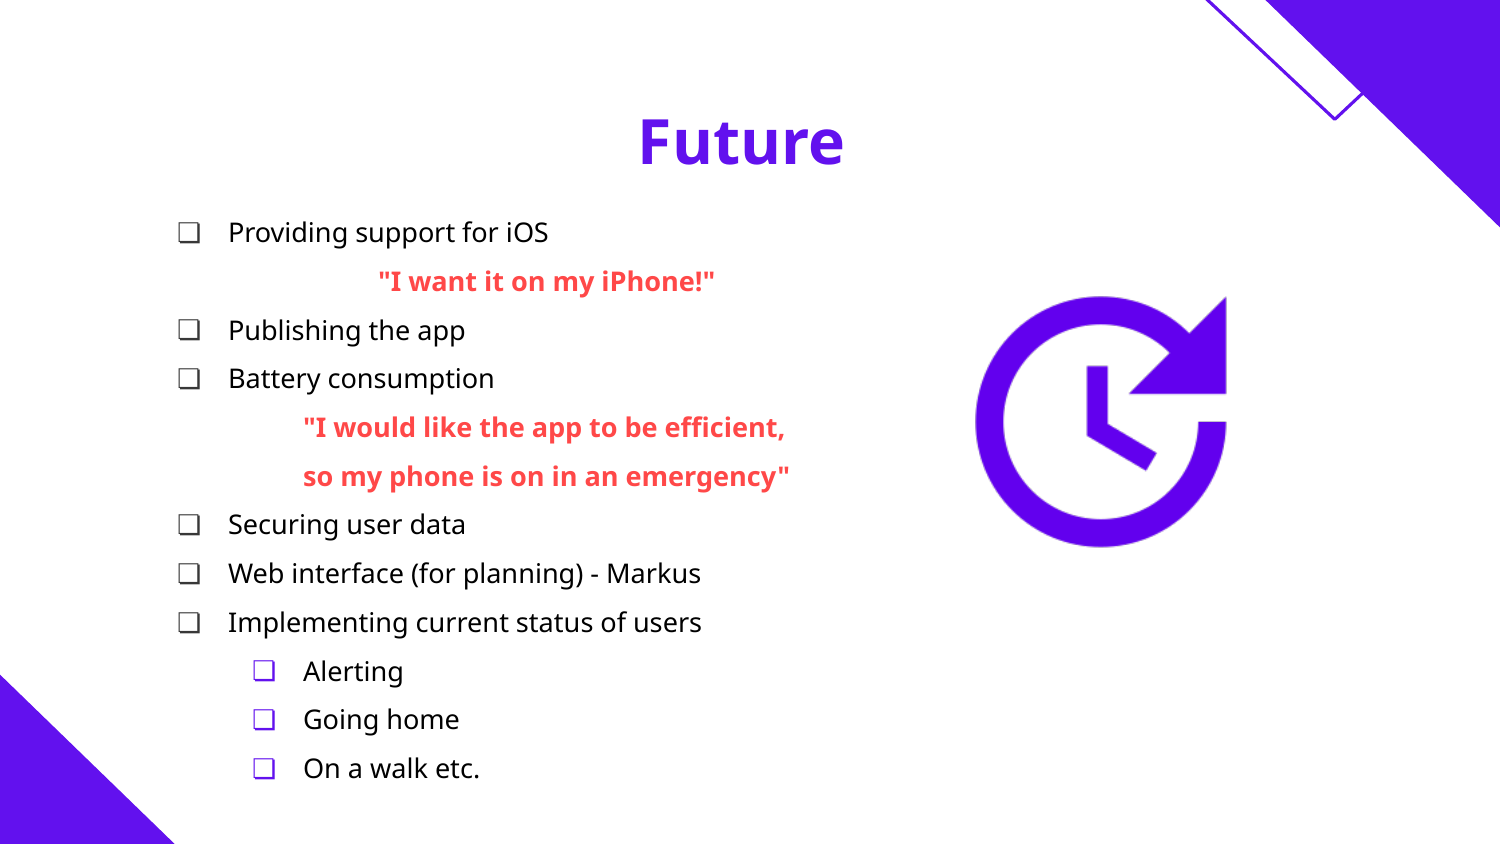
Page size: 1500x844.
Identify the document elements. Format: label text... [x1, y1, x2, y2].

text_box Providing support for iOS "I want it on my iPhone!" Publishing the app Battery consumption "I would like the app to be efficient, so my phone is on in an emergency" Securing user data Web interface (for planning) - Markus Implementing current status of users Alerting Going home On a walk etc. [138, 184, 1362, 799]
title Future [117, 87, 1383, 174]
picture [933, 254, 1269, 589]
